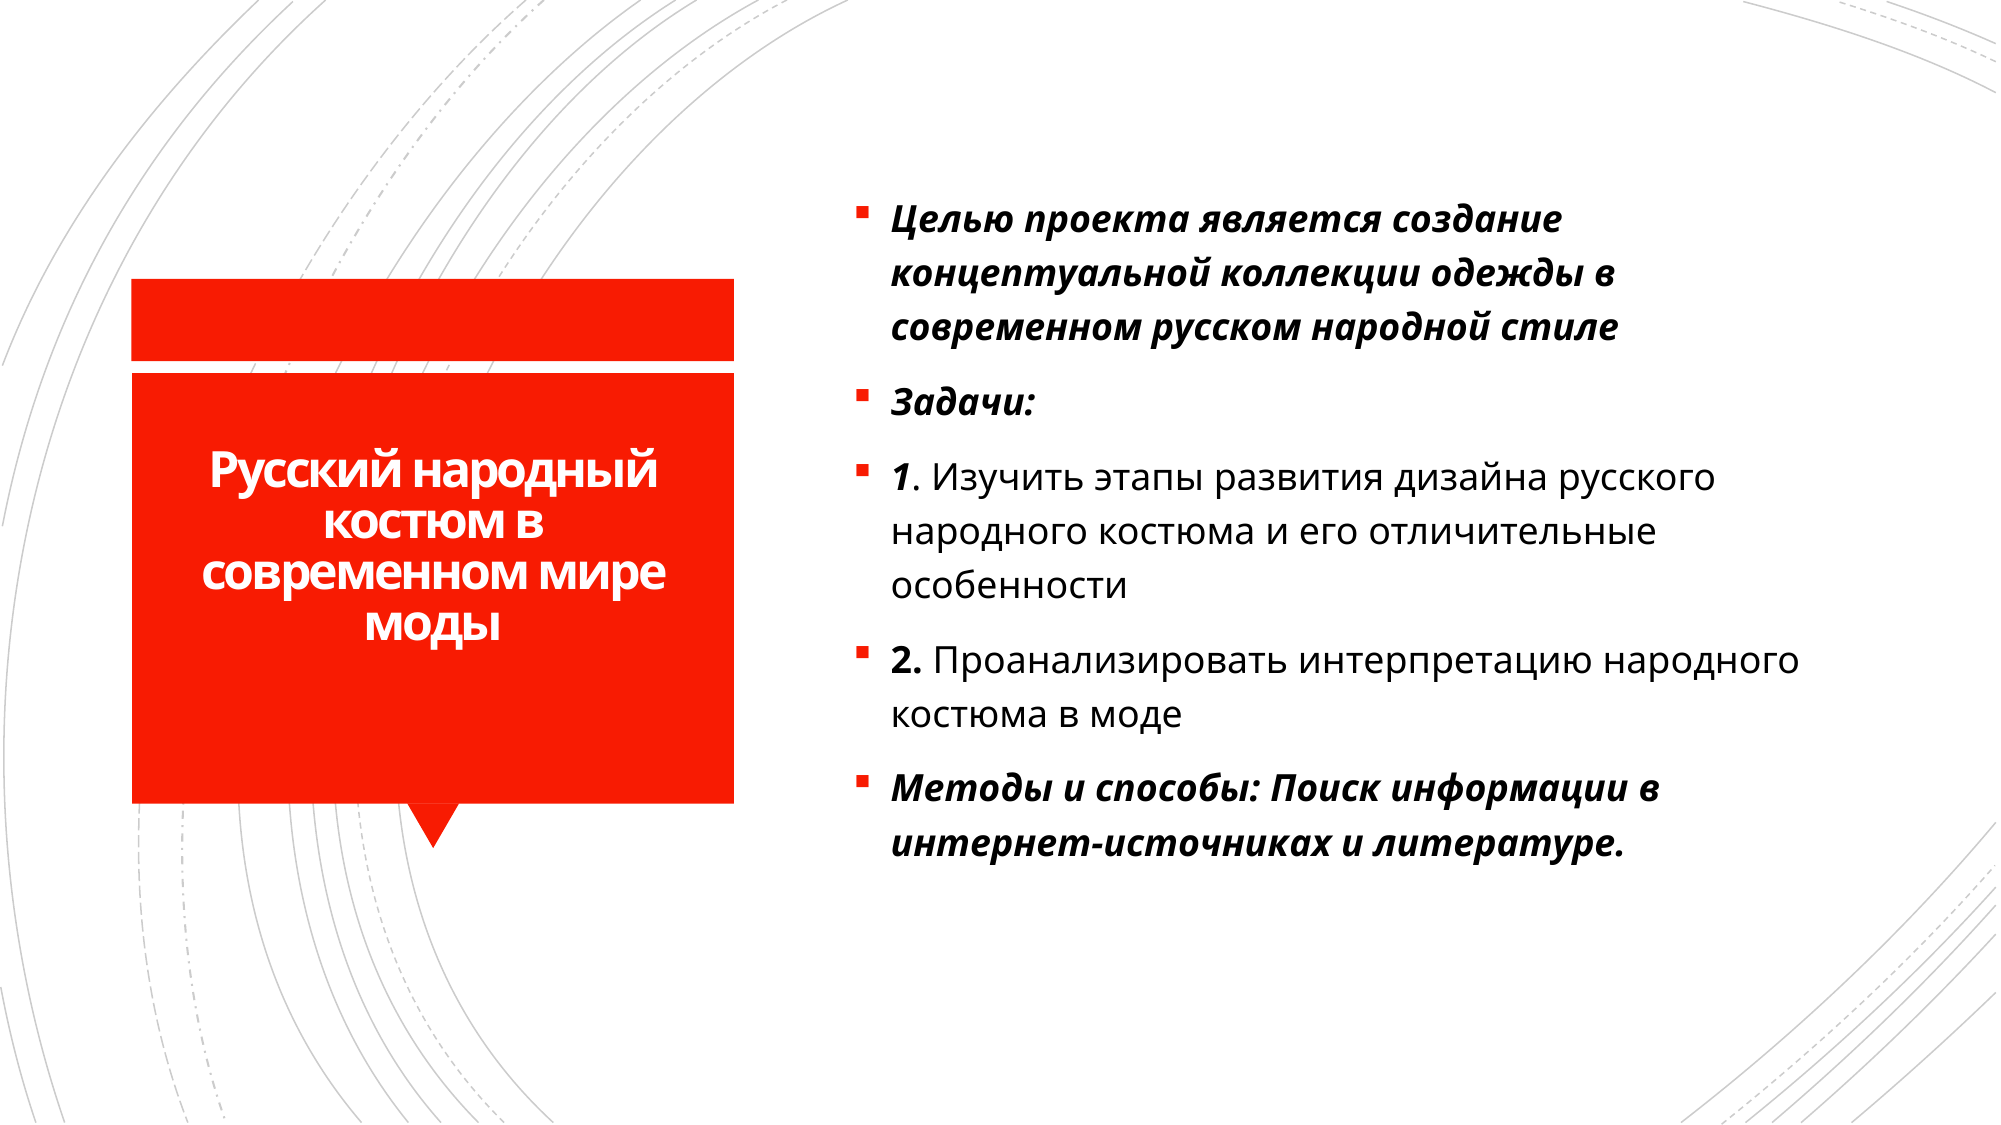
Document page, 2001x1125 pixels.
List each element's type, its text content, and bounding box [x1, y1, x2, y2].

title Русский народный костюм в современном мире моды [145, 449, 721, 587]
list Целью проекта является создание концептуальной коллекции одежды в современном русском народной стиле Задачи: 1. Изучить этапы развития дизайна русского народного костюма и его отличительные особенности 2. Проанализировать интерпретацию народного костюма в моде Методы и способы: Поиск информации в интернет-источниках и литературе. [838, 131, 1868, 993]
list [145, 587, 721, 788]
